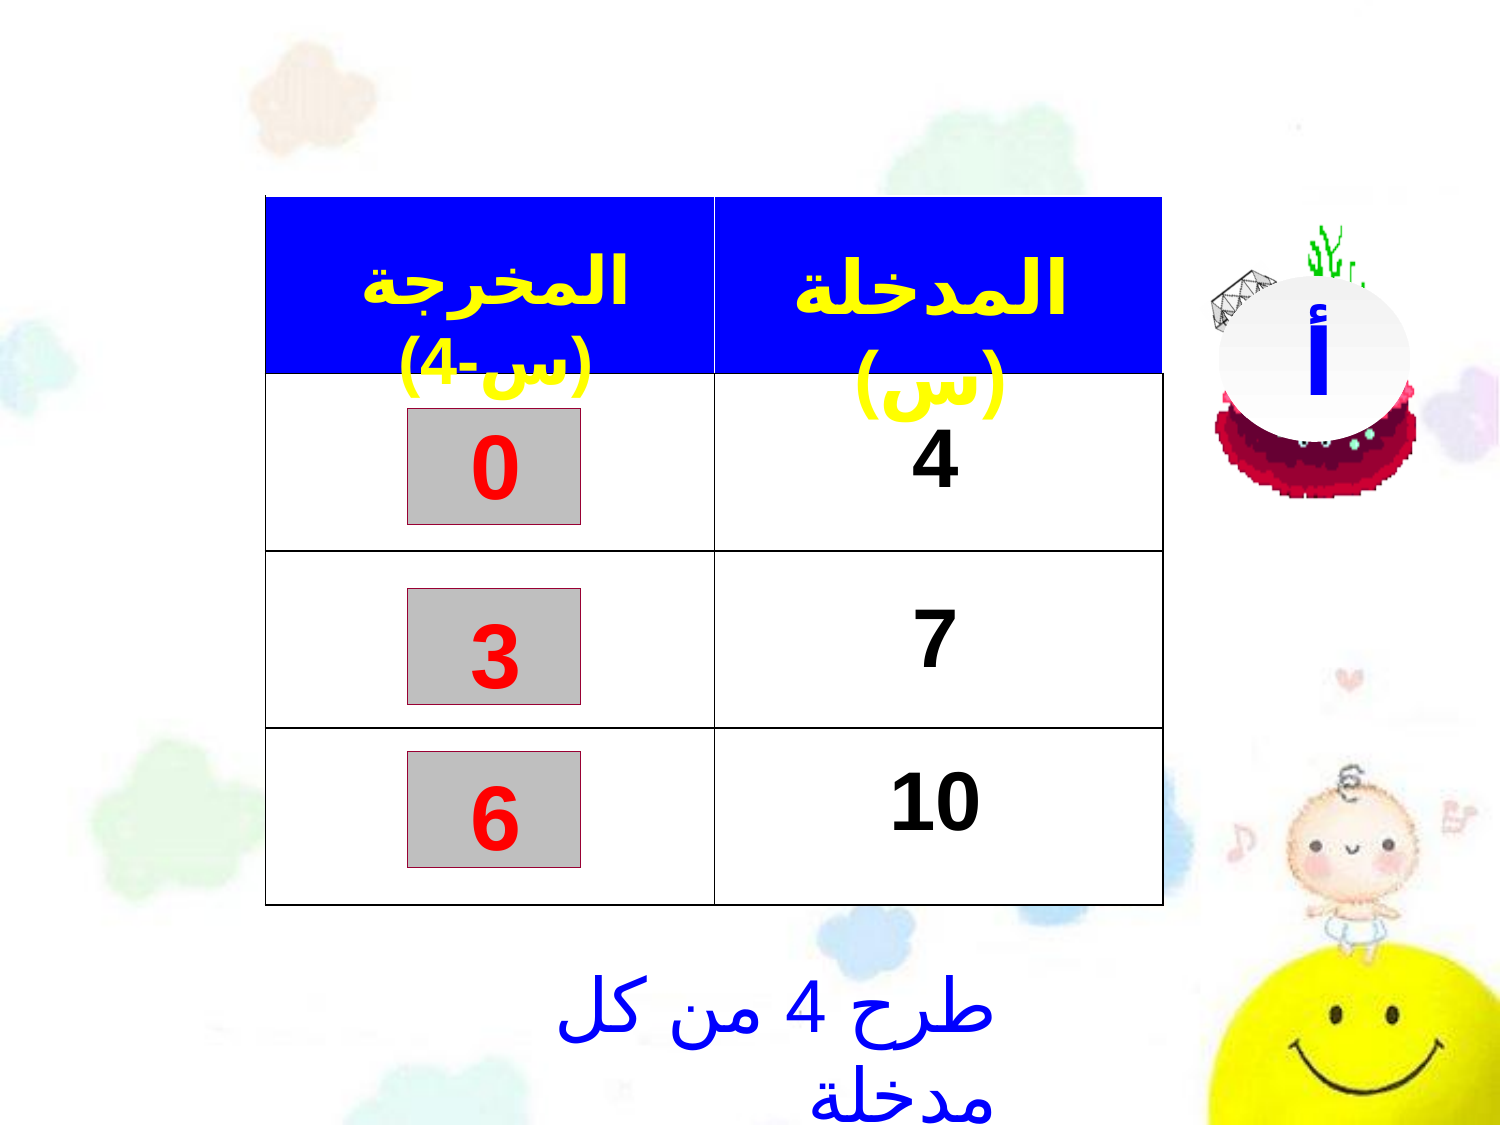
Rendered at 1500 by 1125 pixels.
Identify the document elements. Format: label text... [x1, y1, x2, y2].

text_box 3 [430, 589, 562, 715]
table_cell [266, 729, 714, 904]
text_box [561, 408, 581, 525]
text_box [407, 588, 581, 705]
table_cell [715, 729, 1162, 904]
text_box 4 [814, 397, 1057, 512]
text_box طرح 4 من كل مدخلة [387, 949, 1013, 1125]
text_box 6 [430, 751, 561, 877]
text_box المخرجة (س-4) [277, 230, 715, 405]
text_box 10 [814, 739, 1057, 855]
table_cell [715, 552, 1162, 727]
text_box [1199, 212, 1432, 533]
text_box 0 [430, 400, 561, 526]
text_box [407, 408, 430, 525]
text_box 7 [814, 576, 1057, 692]
table_cell [266, 374, 714, 550]
text_box [407, 751, 430, 868]
text_box [561, 751, 581, 868]
text_box المدخلة (س) [734, 231, 1128, 427]
table_cell [266, 552, 714, 727]
picture [0, 0, 1500, 1125]
table_header [266, 197, 714, 373]
table_cell [715, 374, 1162, 550]
table_header [715, 197, 1162, 373]
